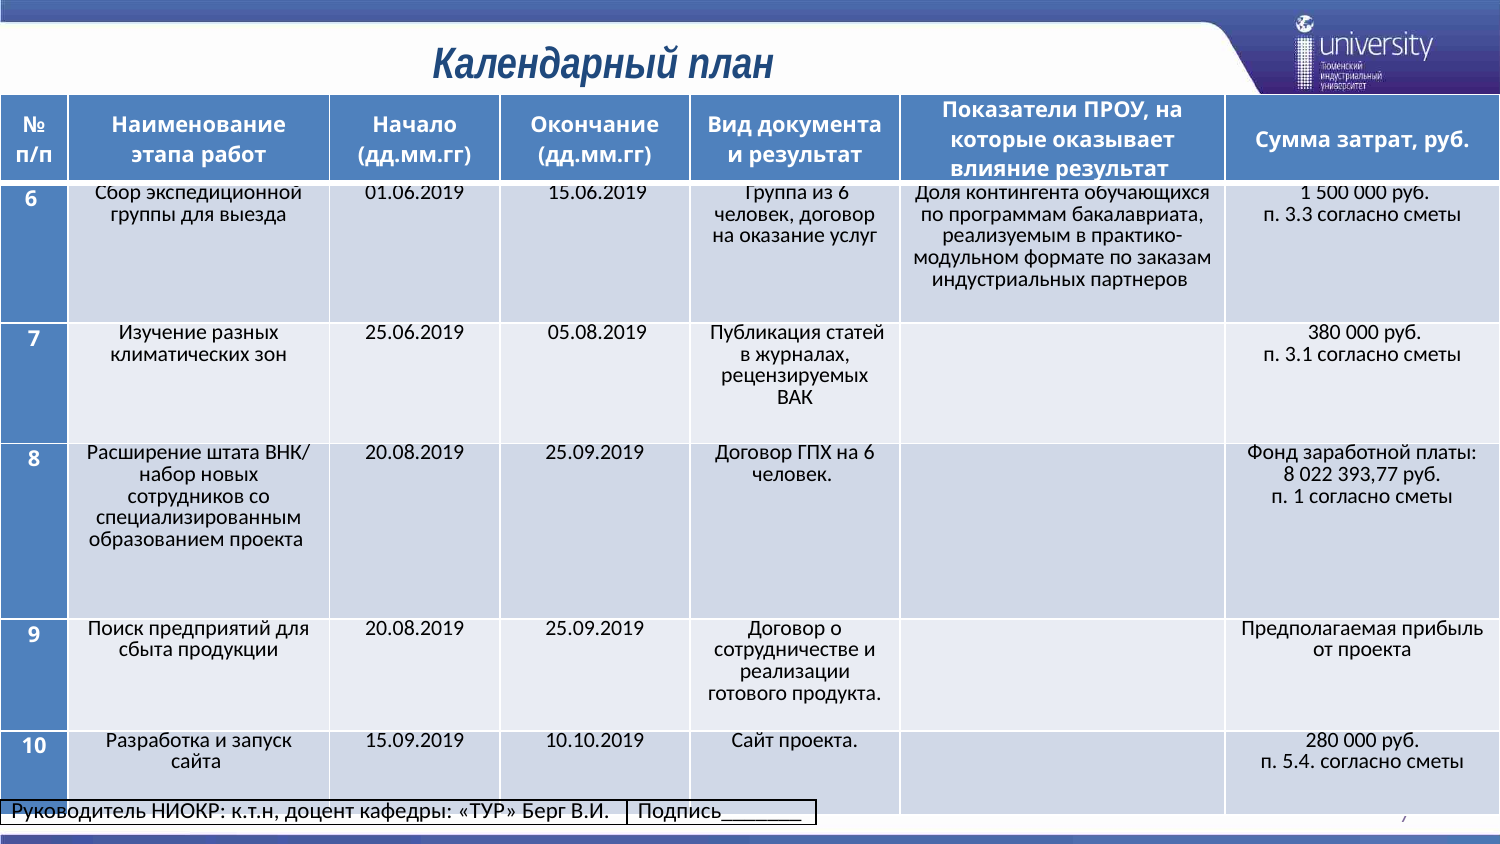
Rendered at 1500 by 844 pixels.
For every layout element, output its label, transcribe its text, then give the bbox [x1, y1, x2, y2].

table_header Показатели ПРОУ, на которые оказывает влияние результат [901, 95, 1224, 180]
table_cell Договор о сотрудничестве и реализации готового продукта. [691, 620, 899, 730]
table_cell 25.09.2019 [501, 620, 689, 730]
table_cell [901, 732, 1224, 814]
table_cell 25.09.2019 [501, 444, 689, 618]
table_cell Сбор экспедиционной группы для выезда [69, 186, 329, 322]
table_cell 20.08.2019 [330, 620, 499, 730]
table_cell Договор ГПХ на 6 человек. [691, 444, 899, 618]
table_cell [901, 444, 1224, 618]
table_cell 7 [1, 324, 67, 443]
table_cell Публикация статей в журналах, рецензируемых ВАК [691, 324, 899, 443]
table_cell Изучение разных климатических зон [69, 324, 329, 443]
table_header Начало (дд.мм.гг) [330, 95, 499, 180]
table_cell 280 000 руб. п. 5.4. согласно сметы [1226, 732, 1499, 814]
table_cell Расширение штата ВНК/ набор новых сотрудников со специализированным образованием проекта [69, 444, 329, 618]
table_cell Доля контингента обучающихся по программам бакалавриата, реализуемым в практико-модульном формате по заказам индустриальных партнеров [901, 186, 1224, 322]
picture [0, 816, 1500, 844]
picture [0, 0, 1500, 94]
table_cell 20.08.2019 [330, 444, 499, 618]
table_cell 6 [1, 186, 67, 322]
table_header № п/п [1, 95, 67, 180]
table_header Подпись_______ [628, 801, 815, 824]
table_cell Фонд заработной платы: 8 022 393,77 руб. п. 1 согласно сметы [1226, 444, 1499, 618]
table_cell 25.06.2019 [330, 324, 499, 443]
table_cell 8 [1, 444, 67, 618]
table_cell 15.09.2019 [330, 732, 499, 799]
table_header Окончание (дд.мм.гг) [501, 95, 689, 180]
table_cell Сайт проекта. [691, 732, 899, 814]
table_header Вид документа и результат [691, 95, 899, 180]
slide_number 7 [1074, 816, 1425, 838]
table_header Руководитель НИОКР: к.т.н, доцент кафедры: «ТУР» Берг В.И. [1, 801, 626, 824]
table_cell 05.08.2019 [501, 324, 689, 443]
table_cell [901, 324, 1224, 443]
table_header Сумма затрат, руб. [1226, 95, 1499, 180]
table_cell [901, 620, 1224, 730]
table_cell 9 [1, 620, 67, 730]
table_cell Поиск предприятий для сбыта продукции [69, 620, 329, 730]
table_cell 01.06.2019 [330, 186, 499, 322]
table_cell Предполагаемая прибыль от проекта [1226, 620, 1499, 730]
title Календарный план [0, 26, 1246, 94]
table_cell 15.06.2019 [501, 186, 689, 322]
table_cell Разработка и запуск сайта [69, 732, 329, 799]
table_header Наименование этапа работ [69, 95, 329, 180]
table_cell Группа из 6 человек, договор на оказание услуг [691, 186, 899, 322]
table_cell 1 500 000 руб. п. 3.3 согласно сметы [1226, 186, 1499, 322]
table_cell 380 000 руб. п. 3.1 согласно сметы [1226, 324, 1499, 443]
table_cell 10.10.2019 [501, 732, 689, 799]
table_cell 10 [1, 732, 67, 799]
